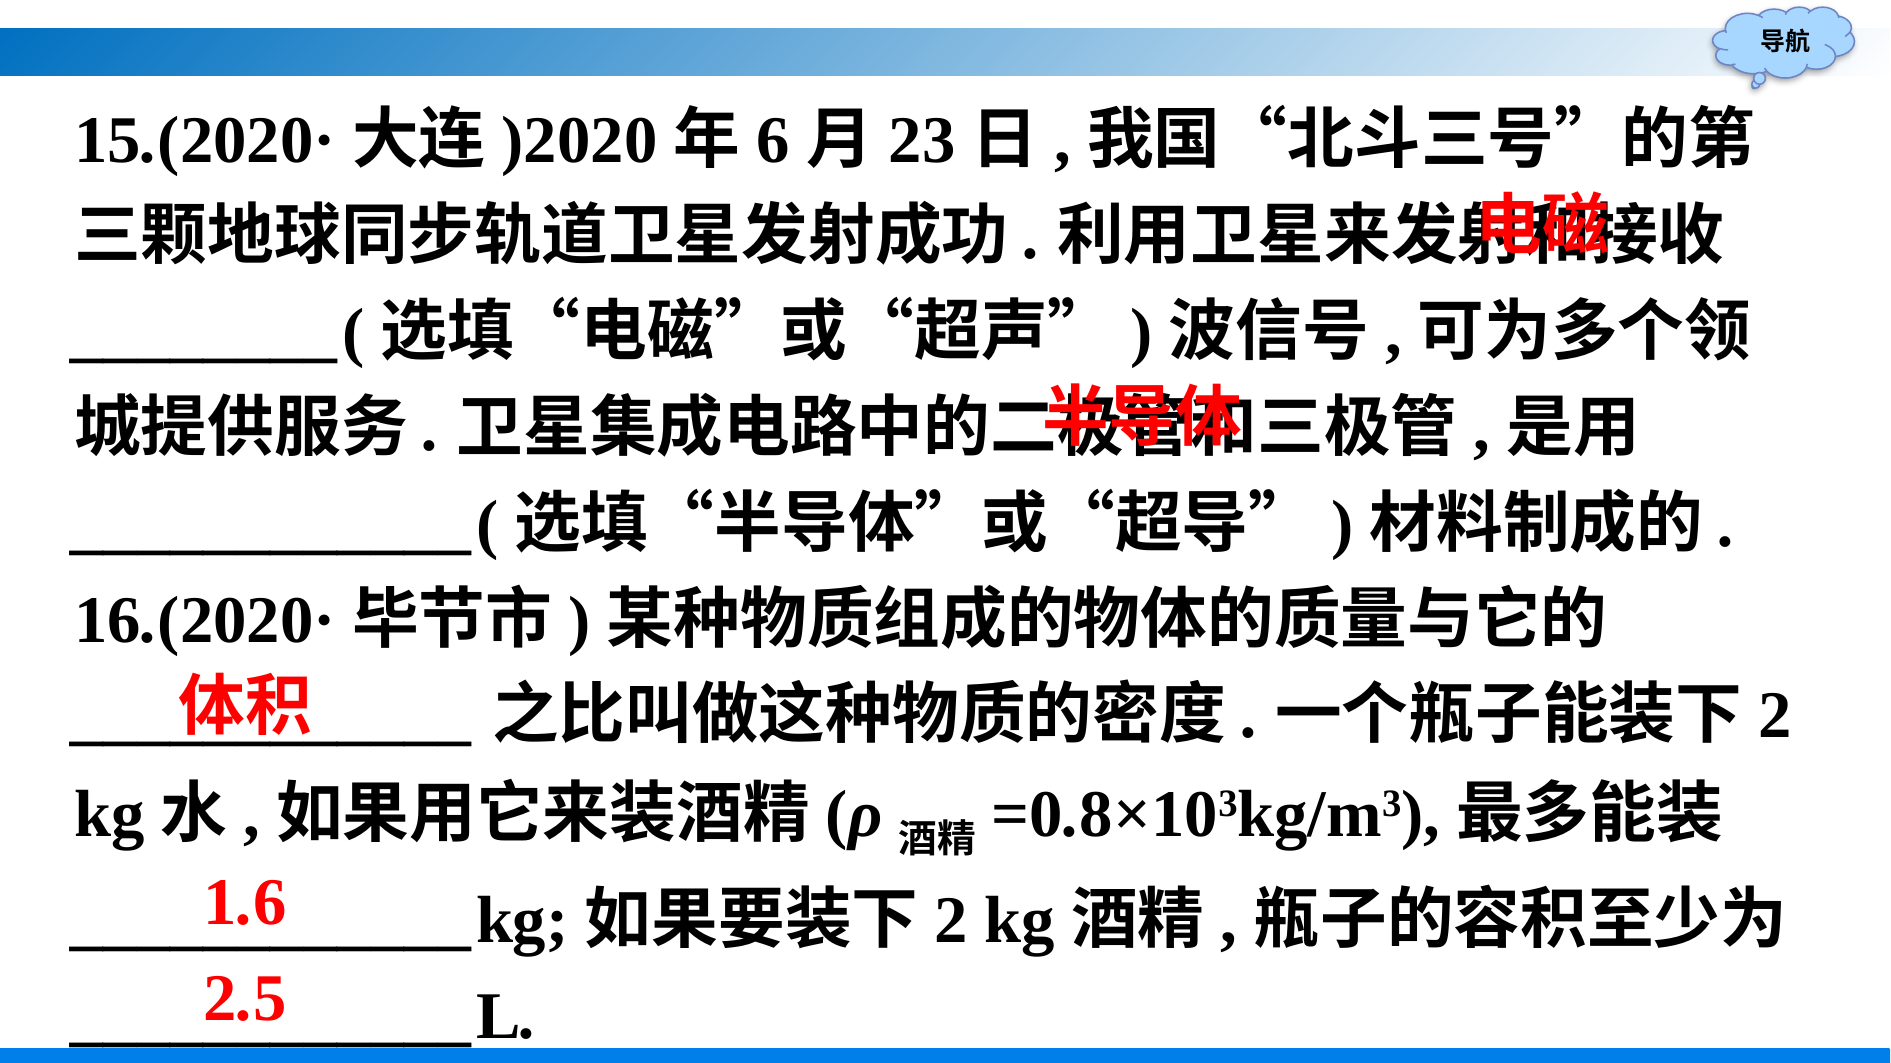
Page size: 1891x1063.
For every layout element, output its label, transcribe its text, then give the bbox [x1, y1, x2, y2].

text_box 电磁 [1461, 174, 1625, 269]
text_box 15.(2020·大连)2020年6月23日,我国“北斗三号”的第三颗地球同步轨道卫星发射成功.利用卫星来发射和接收________(选填“电磁”或“超声”)波信号,可为多个领城提供服务.卫星集成电路中的二极管和三极管,是用____________(选填“半导体”或“超导”)材料制成的. 16.(2020·毕节市)某种物质组成的物体的质量与它的____________之比叫做这种物质的密度.一个瓶子能装下2 kg水,如果用它来装酒精(ρ酒精=0.8×103kg/m3),最多能装____________kg;如果要装下2 kg酒精,瓶子的容积至少为____________L. [59, 72, 1833, 1060]
text_box 体积 [163, 655, 328, 751]
text_box 半导体 [1027, 366, 1258, 461]
text_box 2.5 [188, 946, 303, 1041]
text_box 1.6 [188, 850, 303, 945]
